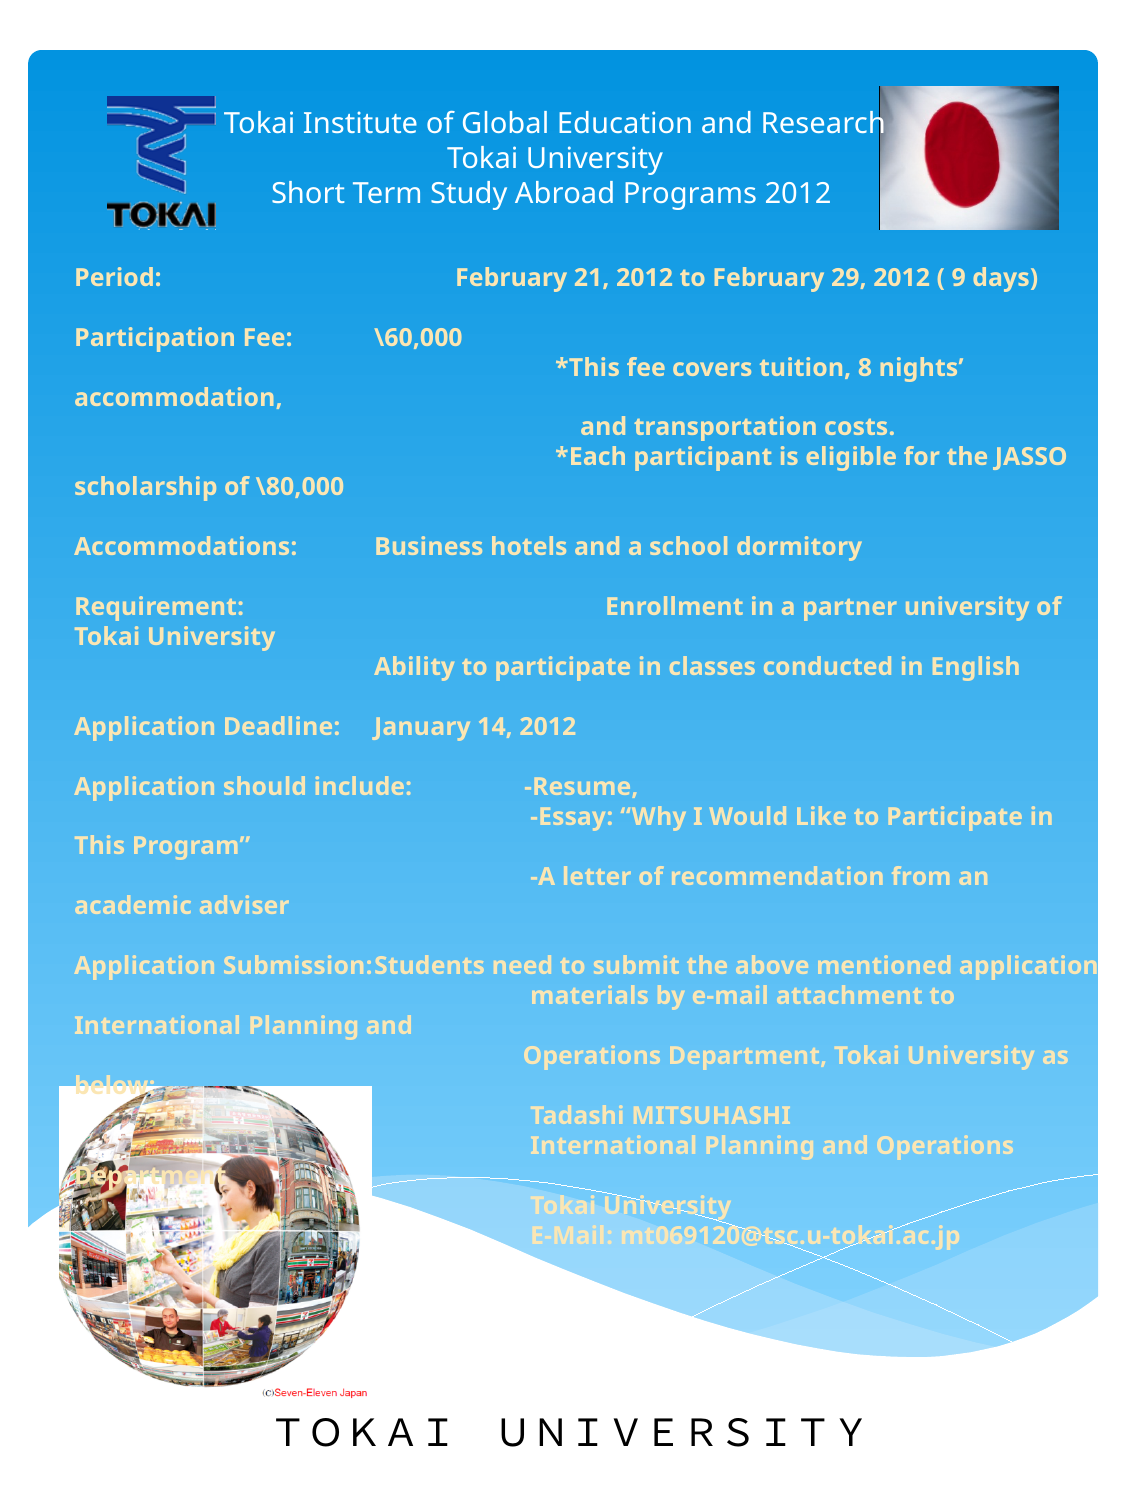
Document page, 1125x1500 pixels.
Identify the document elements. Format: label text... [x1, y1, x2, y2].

picture [108, 97, 215, 175]
text_box Tokai Institute of Global Education and Research Tokai University Short Term Study Abroad Programs 2012 [218, 97, 873, 217]
text_box ＴＯＫＡＩ ＵＮＩＶＥＲＳＩＴＹ [255, 1401, 885, 1461]
picture [879, 87, 1058, 229]
text_box Period: February 21, 2012 to February 29, 2012 ( 9 days) Participation Fee: \60,000 *This fee covers tuition, 8 nights’ accommodation, and transportation costs. *Each participant is eligible for the JASSO scholarship of \80,000 Accommodations: Business hotels and a school dormitory Requirement: Enrollment in a partner university of Tokai University Ability to participate in classes conducted in English Application Deadline: January 14, 2012 Application should include: -Resume, -Essay: “Why I Would Like to Participate in This Program” -A letter of recommendation from an academic adviser Application Submission: Students need to submit the above mentioned application materials by e-mail attachment to International Planning and Operations Department, Tokai University as below: Tadashi MITSUHASHI International Planning and Operations Department Tokai University E-Mail: mt069120@tsc.u-tokai.ac.jp [59, 253, 1122, 1287]
picture [59, 1085, 372, 1402]
picture [108, 201, 215, 229]
picture [137, 160, 186, 193]
